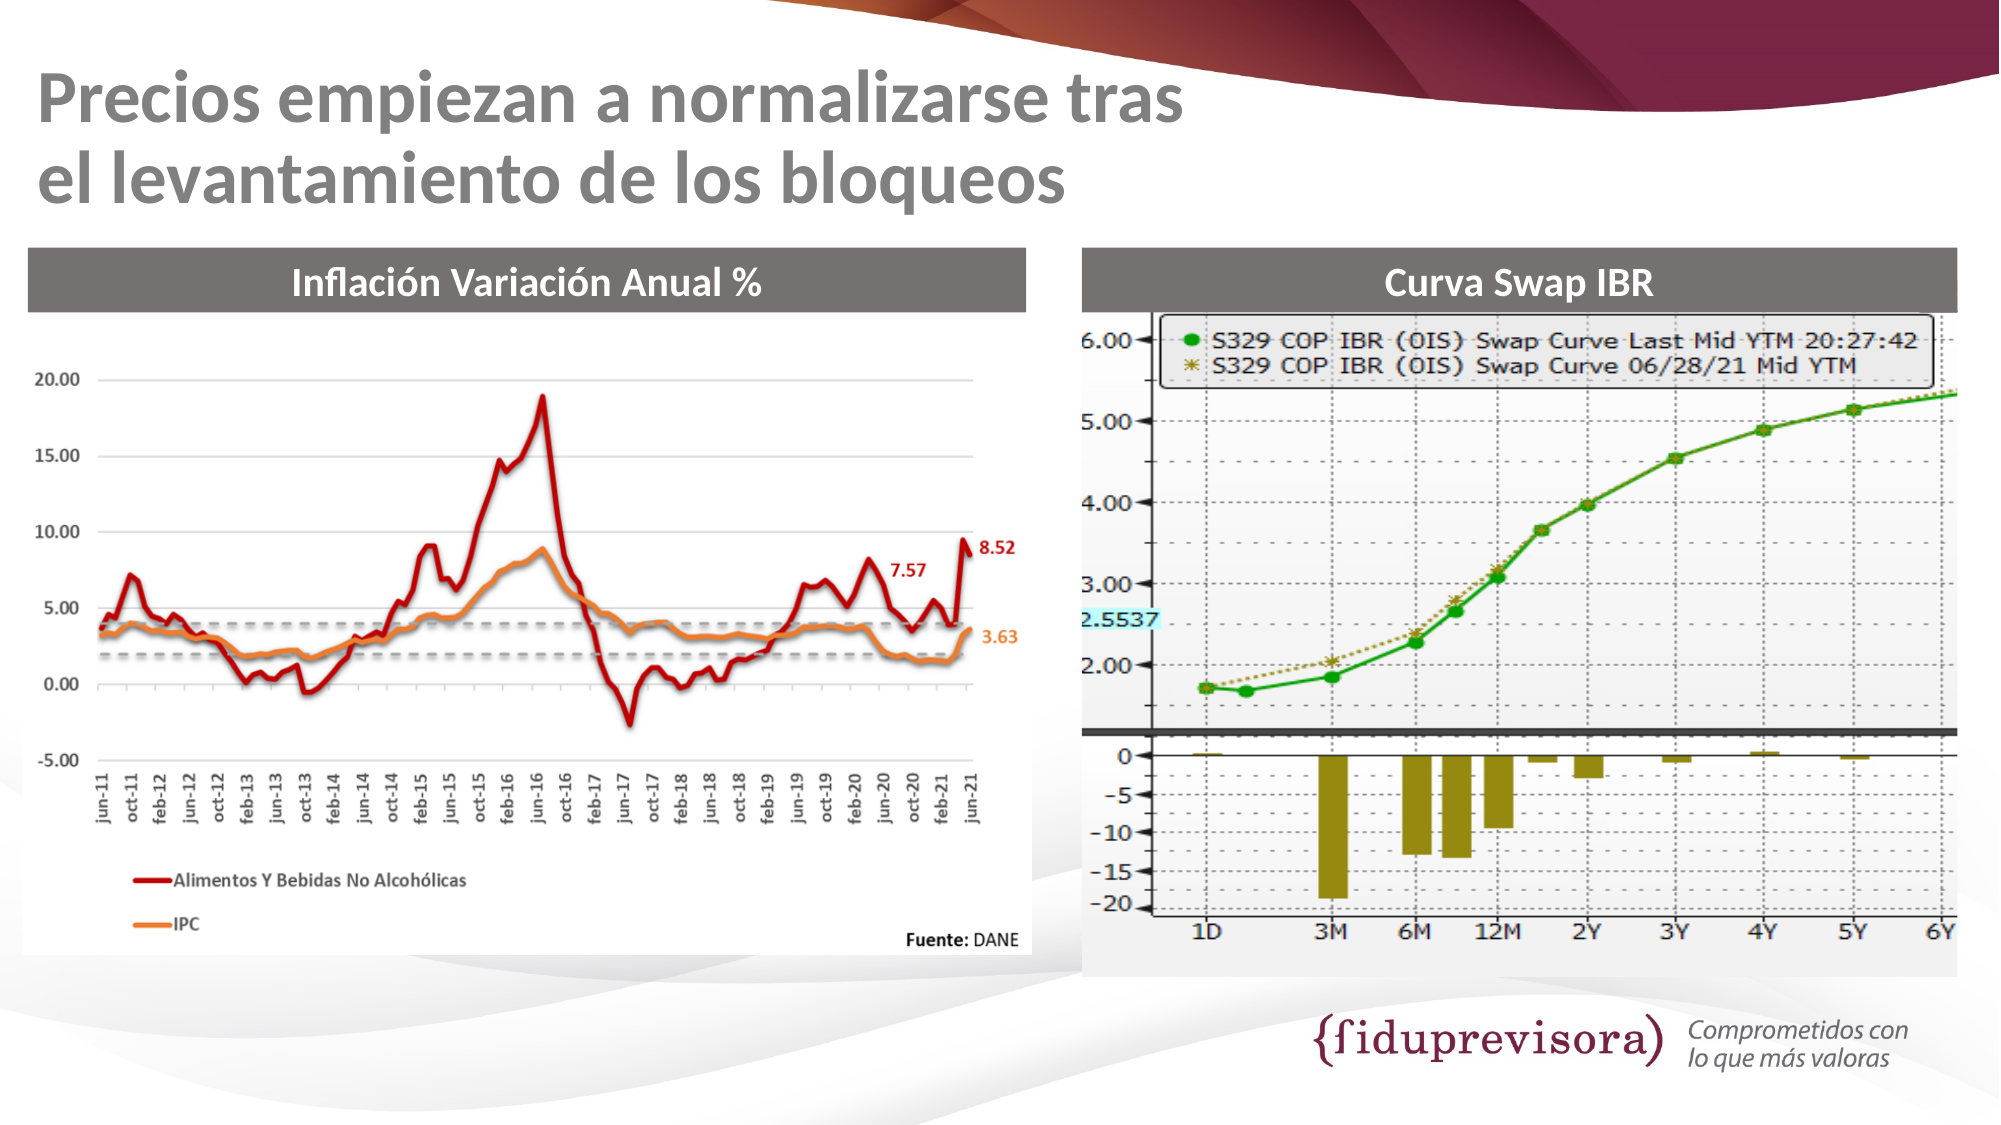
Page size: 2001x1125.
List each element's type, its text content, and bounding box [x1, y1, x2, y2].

title Precios empiezan a normalizarse tras el levantamiento de los bloqueos [22, 30, 1259, 248]
picture [0, 0, 1999, 1125]
text_box Curva Swap IBR [1081, 247, 1958, 280]
